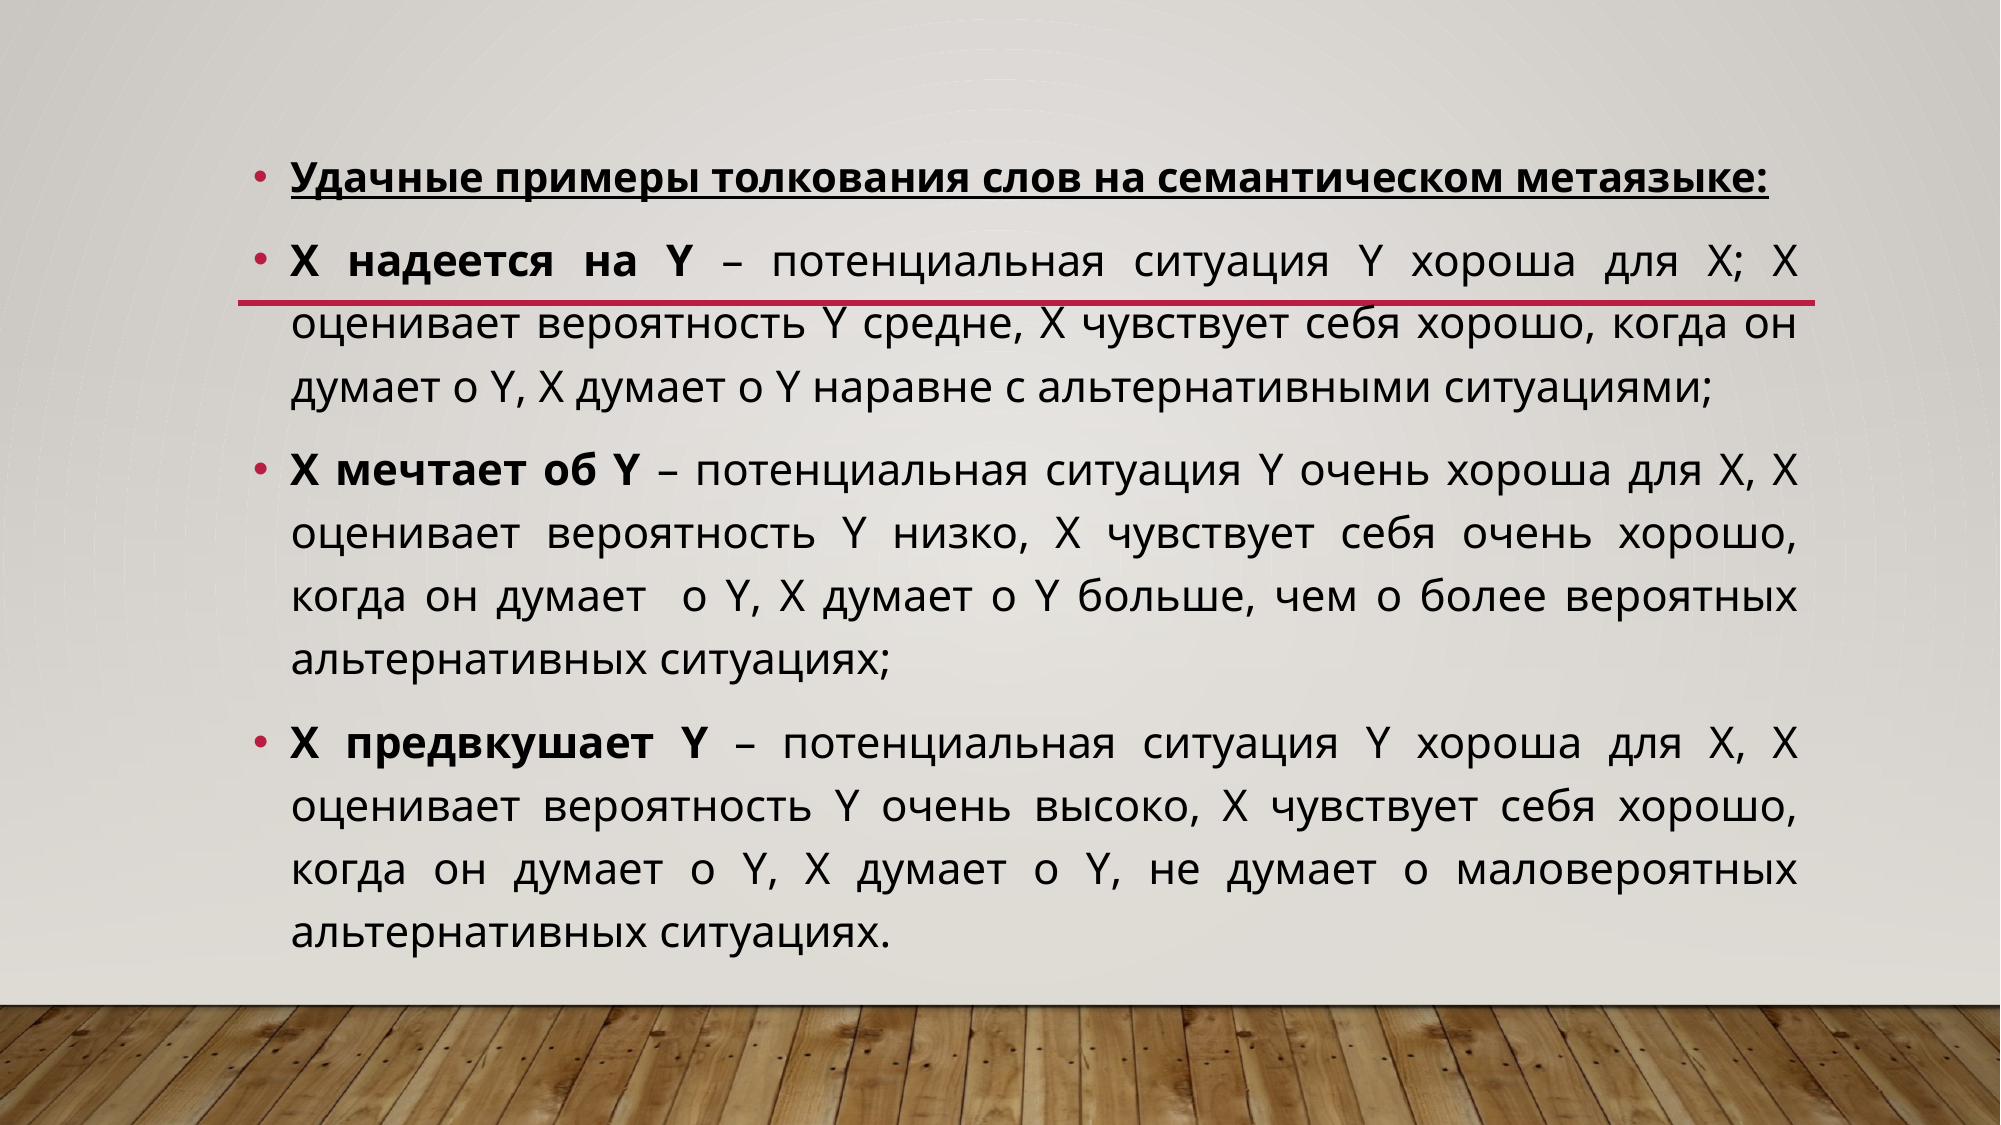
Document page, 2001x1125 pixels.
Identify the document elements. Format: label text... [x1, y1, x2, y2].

picture [0, 1005, 2000, 1125]
list Удачные примеры толкования слов на семантическом метаязыке: Х надеется на Y – потенциальная ситуация Y хороша для Х; Х оценивает вероятность Y средне, Х чувствует себя хорошо, когда он думает о Y, Х думает о Y наравне с альтернативными ситуациями; Х мечтает об Y – потенциальная ситуация Y очень хороша для Х, Х оценивает вероятность Y низко, Х чувствует себя очень хорошо, когда он думает о Y, Х думает о Y больше, чем о более вероятных альтернативных ситуациях; Х предвкушает Y – потенциальная ситуация Y хороша для Х, Х оценивает вероятность Y очень высоко, Х чувствует себя хорошо, когда он думает о Y, Х думает о Y, не думает о маловероятных альтернативных ситуациях. [238, 133, 1814, 897]
